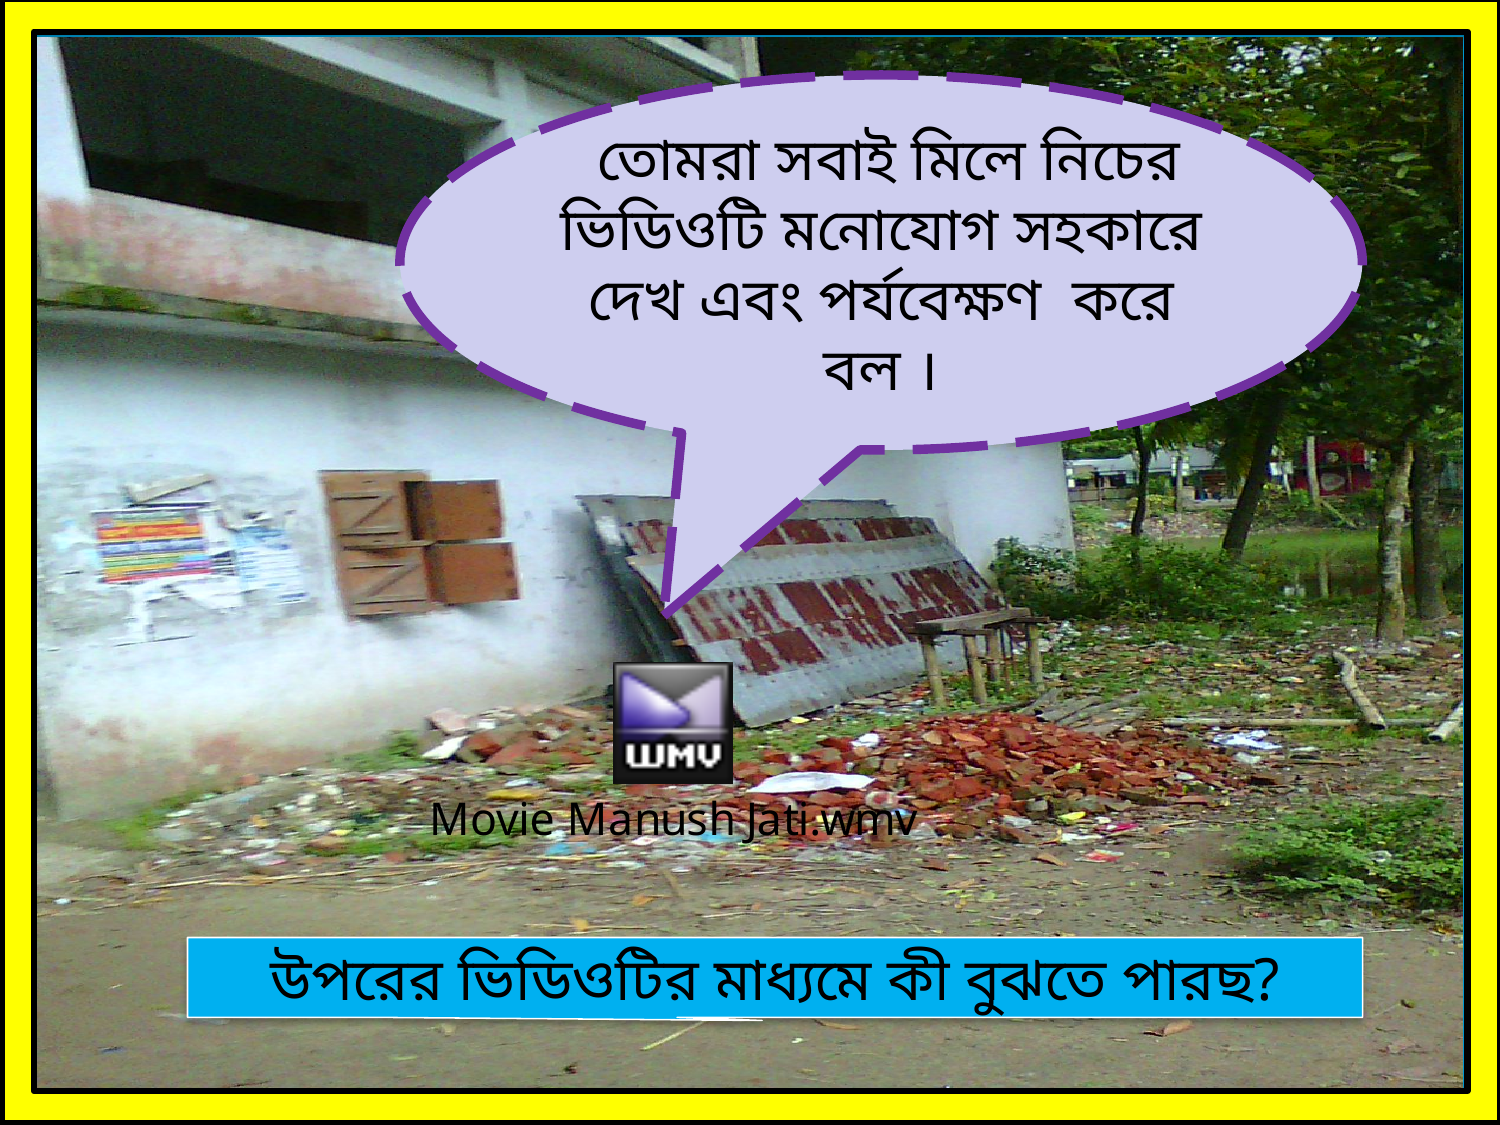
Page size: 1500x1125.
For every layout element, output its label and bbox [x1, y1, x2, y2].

text_box [1, 0, 1500, 1124]
picture [0, 0, 1500, 1125]
picture [35, 32, 1467, 1090]
text_box [374, 662, 972, 863]
